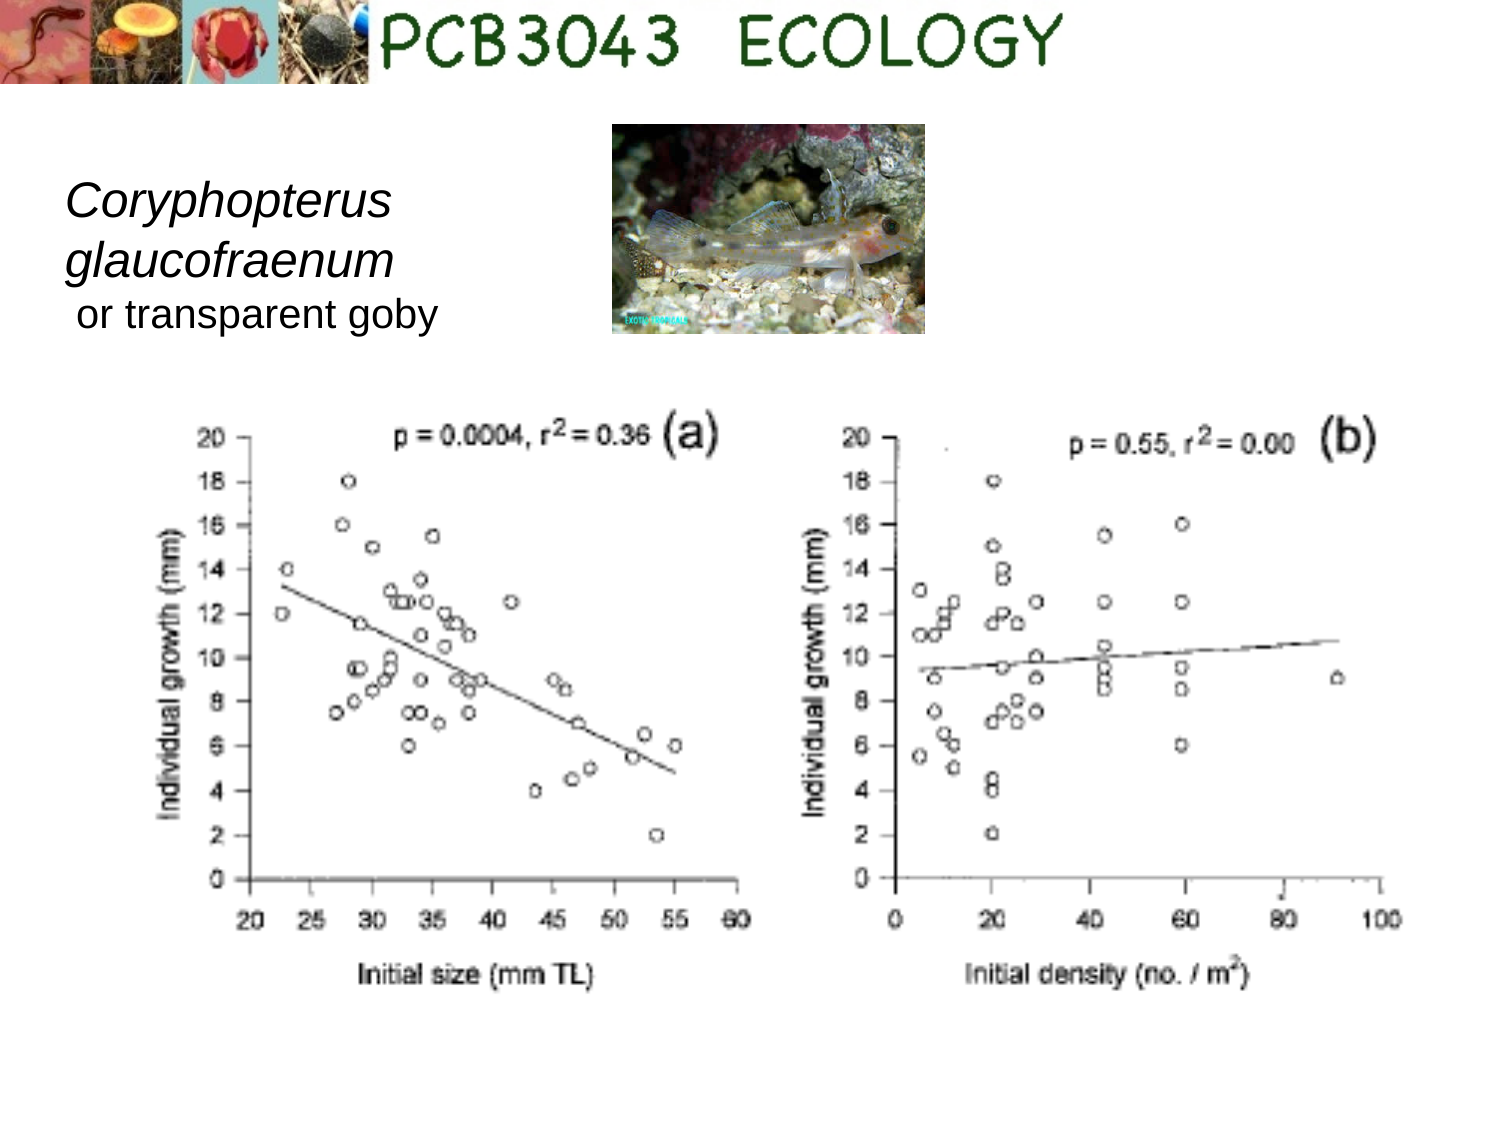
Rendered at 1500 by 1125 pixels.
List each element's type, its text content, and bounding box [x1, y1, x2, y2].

picture [117, 374, 1463, 1009]
text_box Coryphopterus glaucofraenum or transparent goby [49, 159, 588, 345]
picture [0, 0, 1088, 84]
picture [612, 124, 926, 334]
